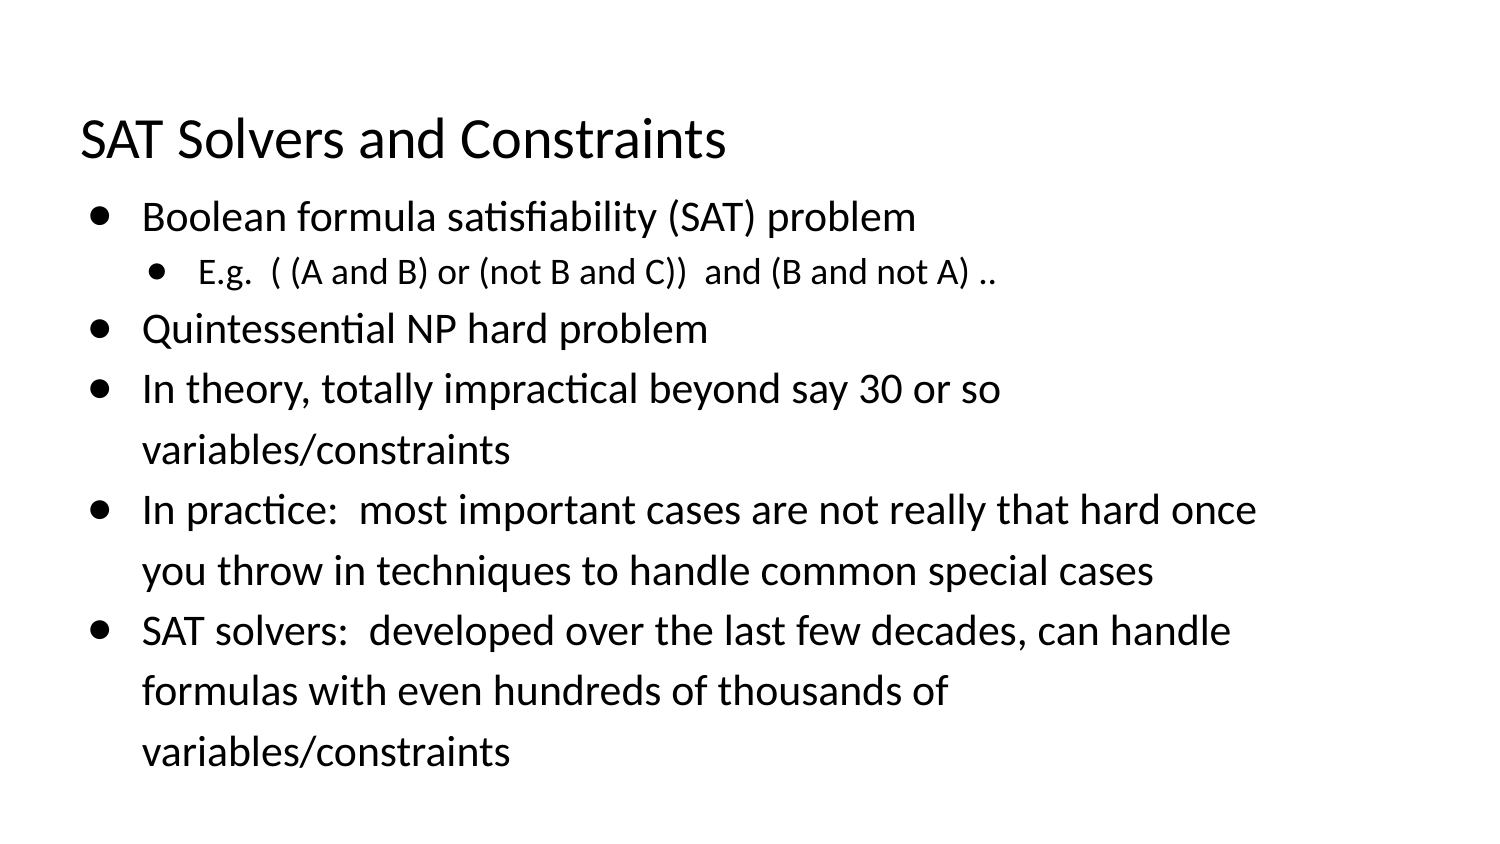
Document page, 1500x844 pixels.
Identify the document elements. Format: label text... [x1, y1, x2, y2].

list Boolean formula satisfiability (SAT) problem​ E.g. ( (A and B) or (not B and C)) and (B and not A) ..​ Quintessential NP hard problem​ In theory, totally impractical beyond say 30 or so variables/constraints​ In practice: most important cases are not really that hard once you throw in techniques to handle common special cases​ SAT solvers: developed over the last few decades, can handle formulas with even hundreds of thousands of variables/constraints​ [22, 164, 1317, 701]
title SAT Solvers and Constraints​ [65, 48, 1360, 212]
